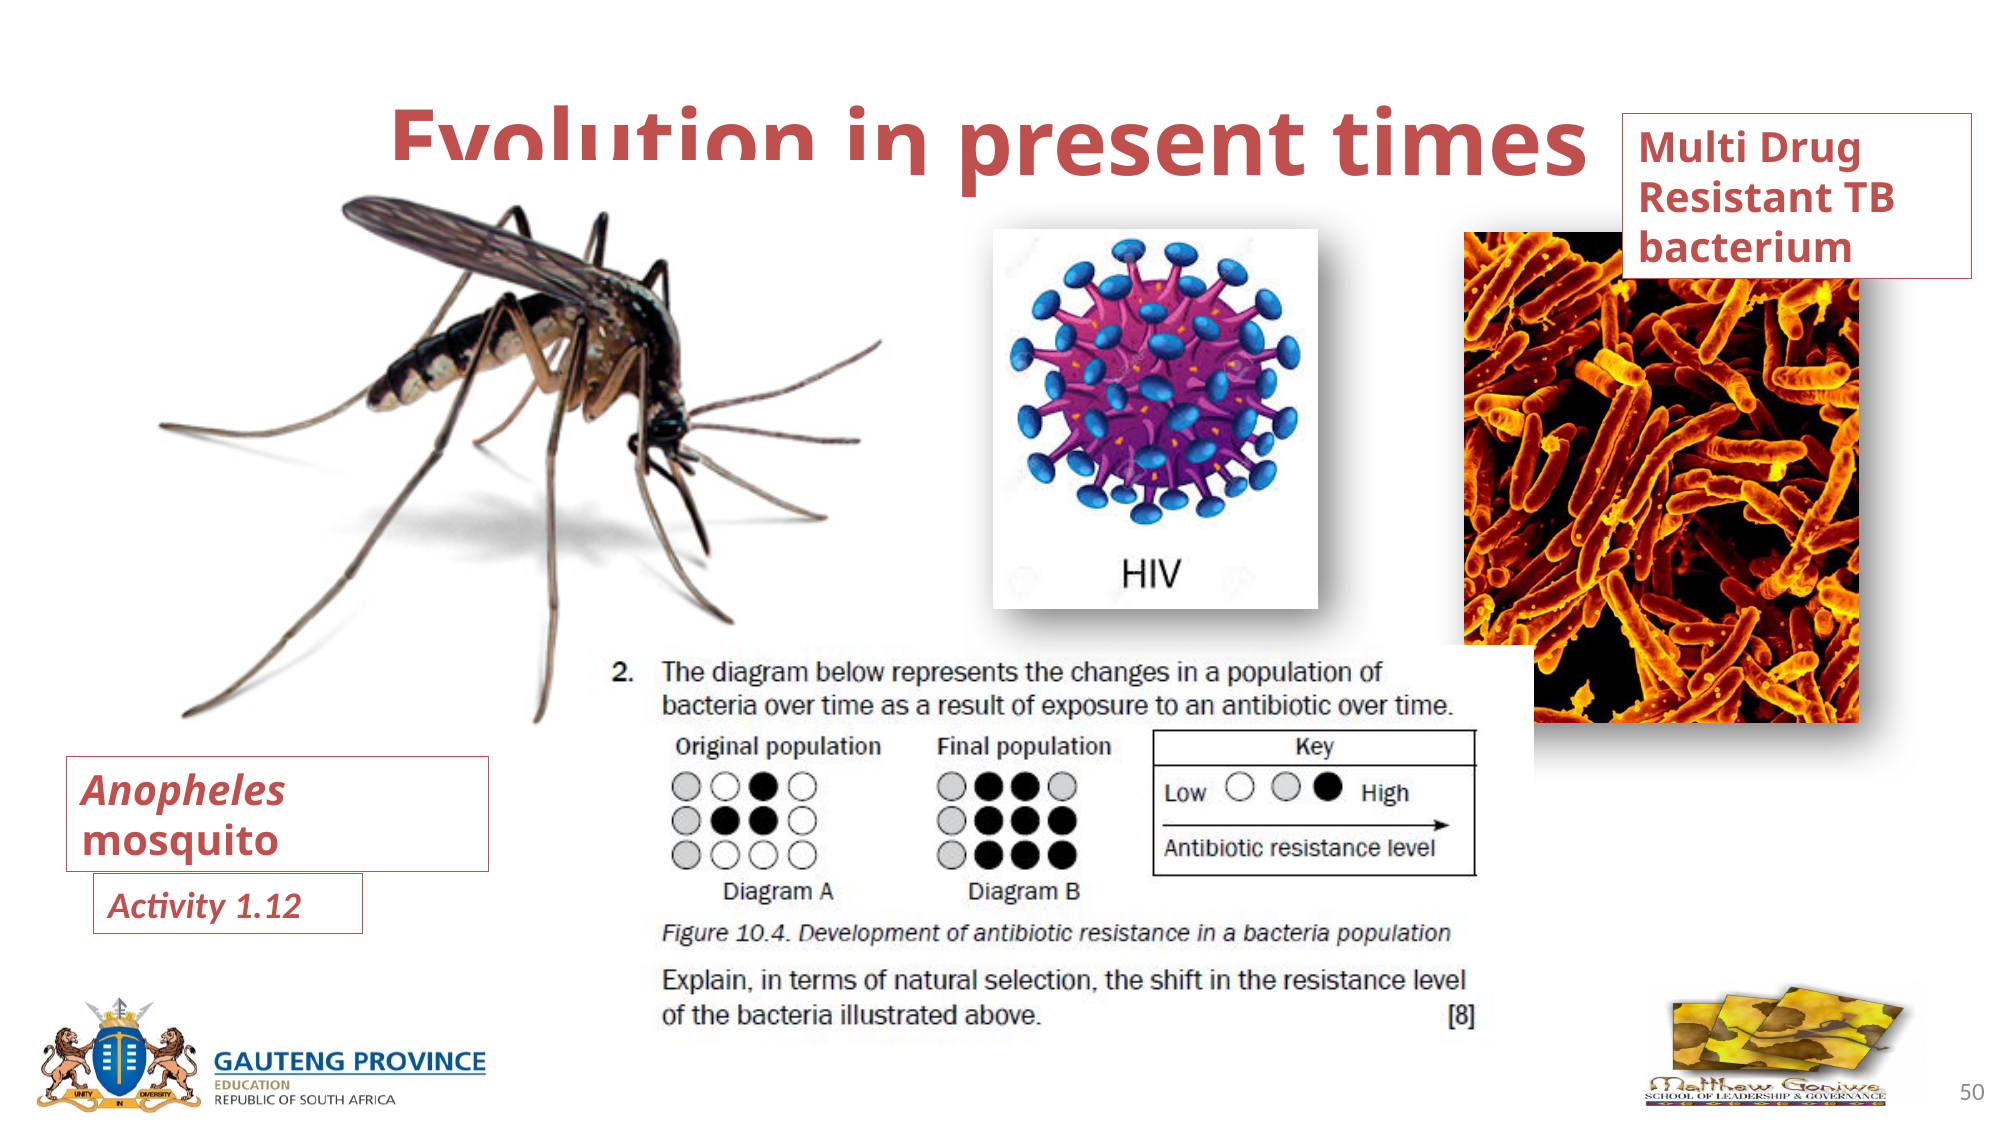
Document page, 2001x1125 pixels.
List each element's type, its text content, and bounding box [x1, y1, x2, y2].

text_box Activity 1.12 [93, 873, 363, 934]
text_box Multi Drug Resistant TB bacterium [1622, 113, 1972, 279]
slide_number 50 [1533, 1060, 2000, 1121]
picture [992, 228, 1319, 610]
picture [141, 160, 1534, 1048]
picture [23, 987, 497, 1116]
title Evolution in present times [99, 45, 1900, 233]
text_box Anopheles mosquito [66, 756, 489, 872]
picture [1645, 980, 1927, 1060]
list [1464, 232, 1859, 723]
